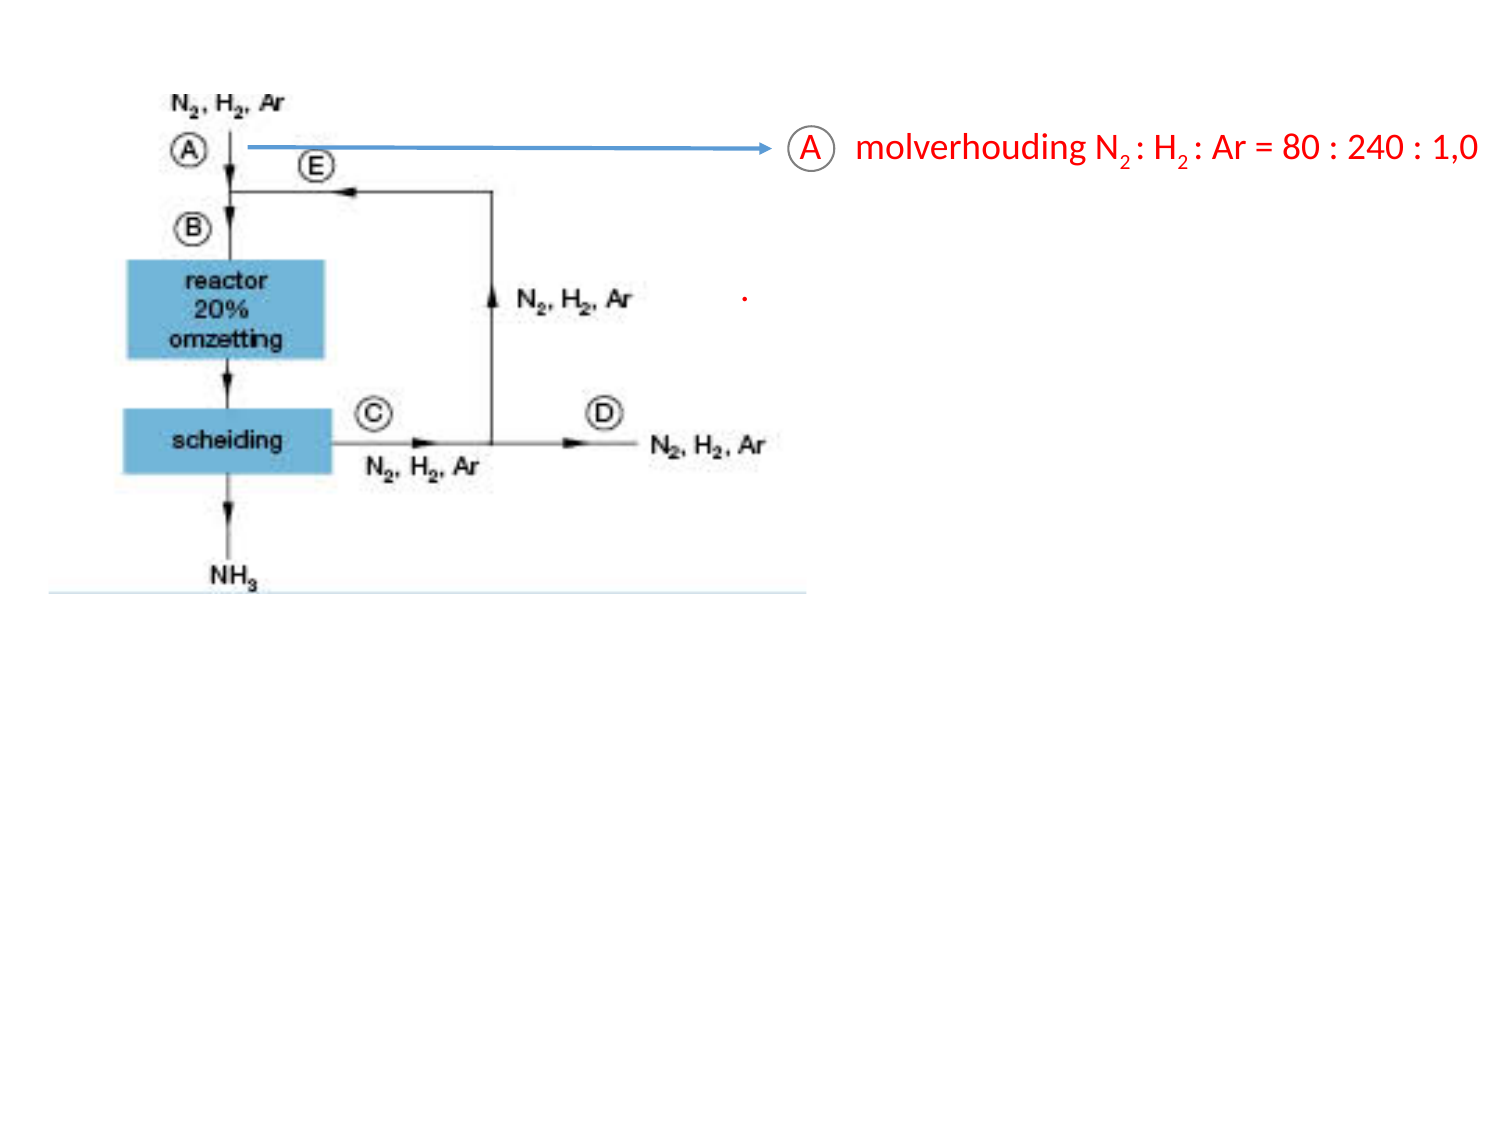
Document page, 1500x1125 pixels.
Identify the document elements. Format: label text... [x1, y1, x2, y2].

text_box A molverhouding N2 : H2 : Ar = 80 : 240 : 1,0 . [125, 70, 1500, 406]
text_box [807, 125, 836, 173]
picture [48, 93, 807, 594]
